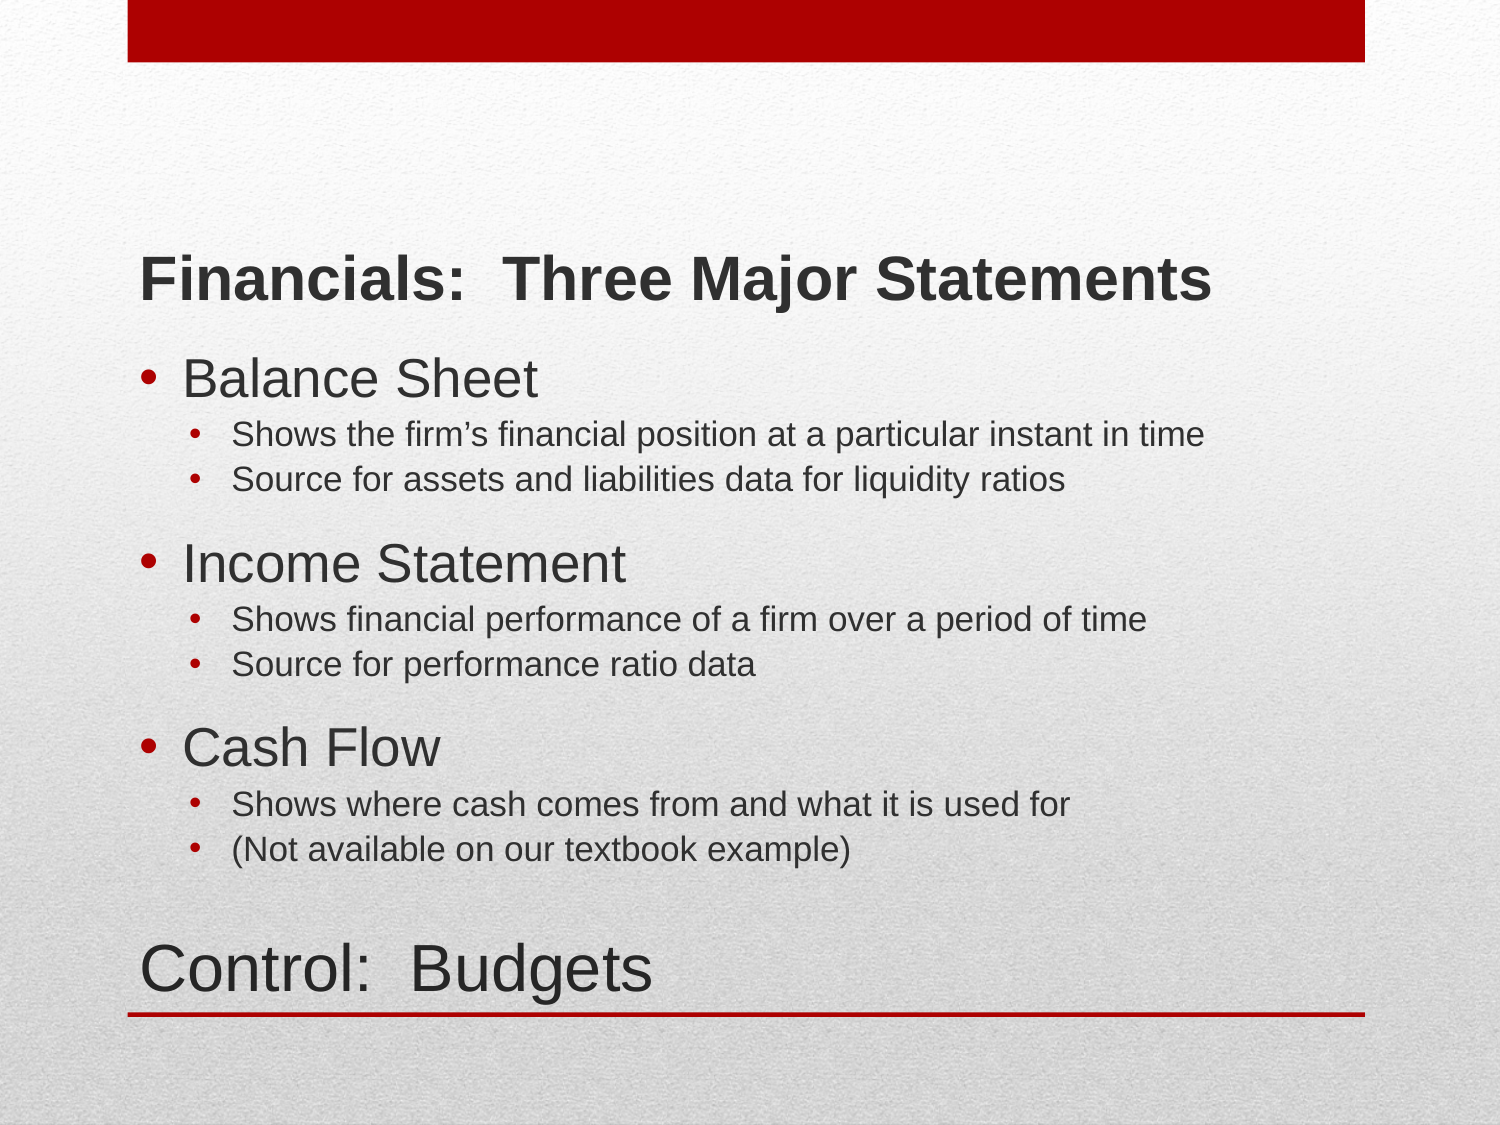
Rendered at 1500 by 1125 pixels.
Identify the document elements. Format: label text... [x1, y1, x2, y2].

list Financials: Three Major Statements Balance Sheet Shows the firm’s financial position at a particular instant in time Source for assets and liabilities data for liquidity ratios Income Statement Shows financial performance of a firm over a period of time Source for performance ratio data Cash Flow Shows where cash comes from and what it is used for (Not available on our textbook example) [125, 239, 1389, 877]
text_box Control: Budgets [124, 927, 1360, 1013]
